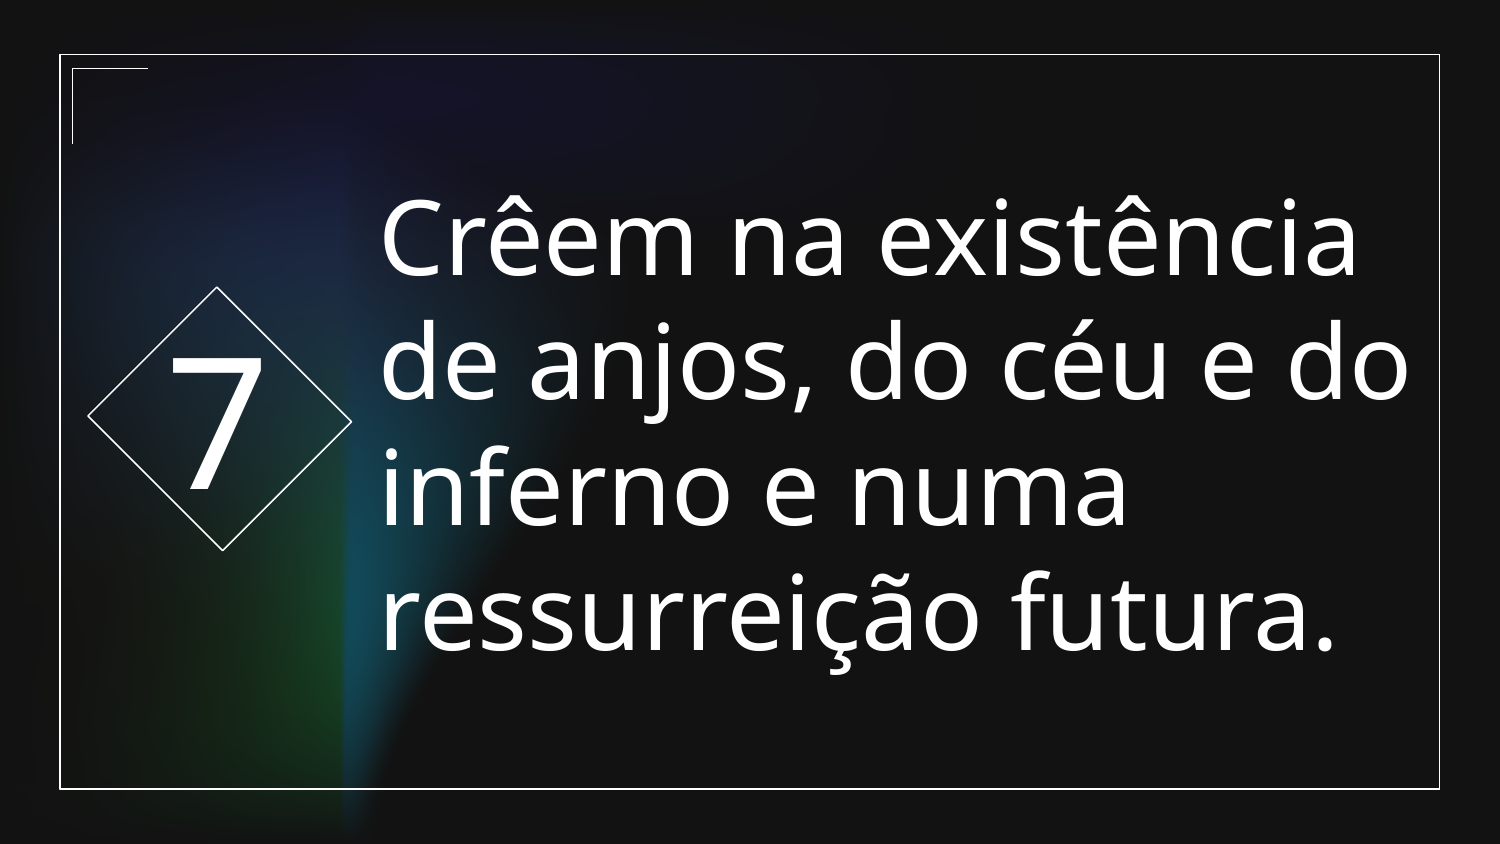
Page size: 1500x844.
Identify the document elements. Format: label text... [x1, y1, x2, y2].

text_box [126, 455, 319, 551]
title 7 [55, 328, 352, 455]
text_box [175, 287, 258, 328]
title Crêem na existência de anjos, do céu e do inferno e numa ressurreição futura. [363, 351, 1454, 490]
